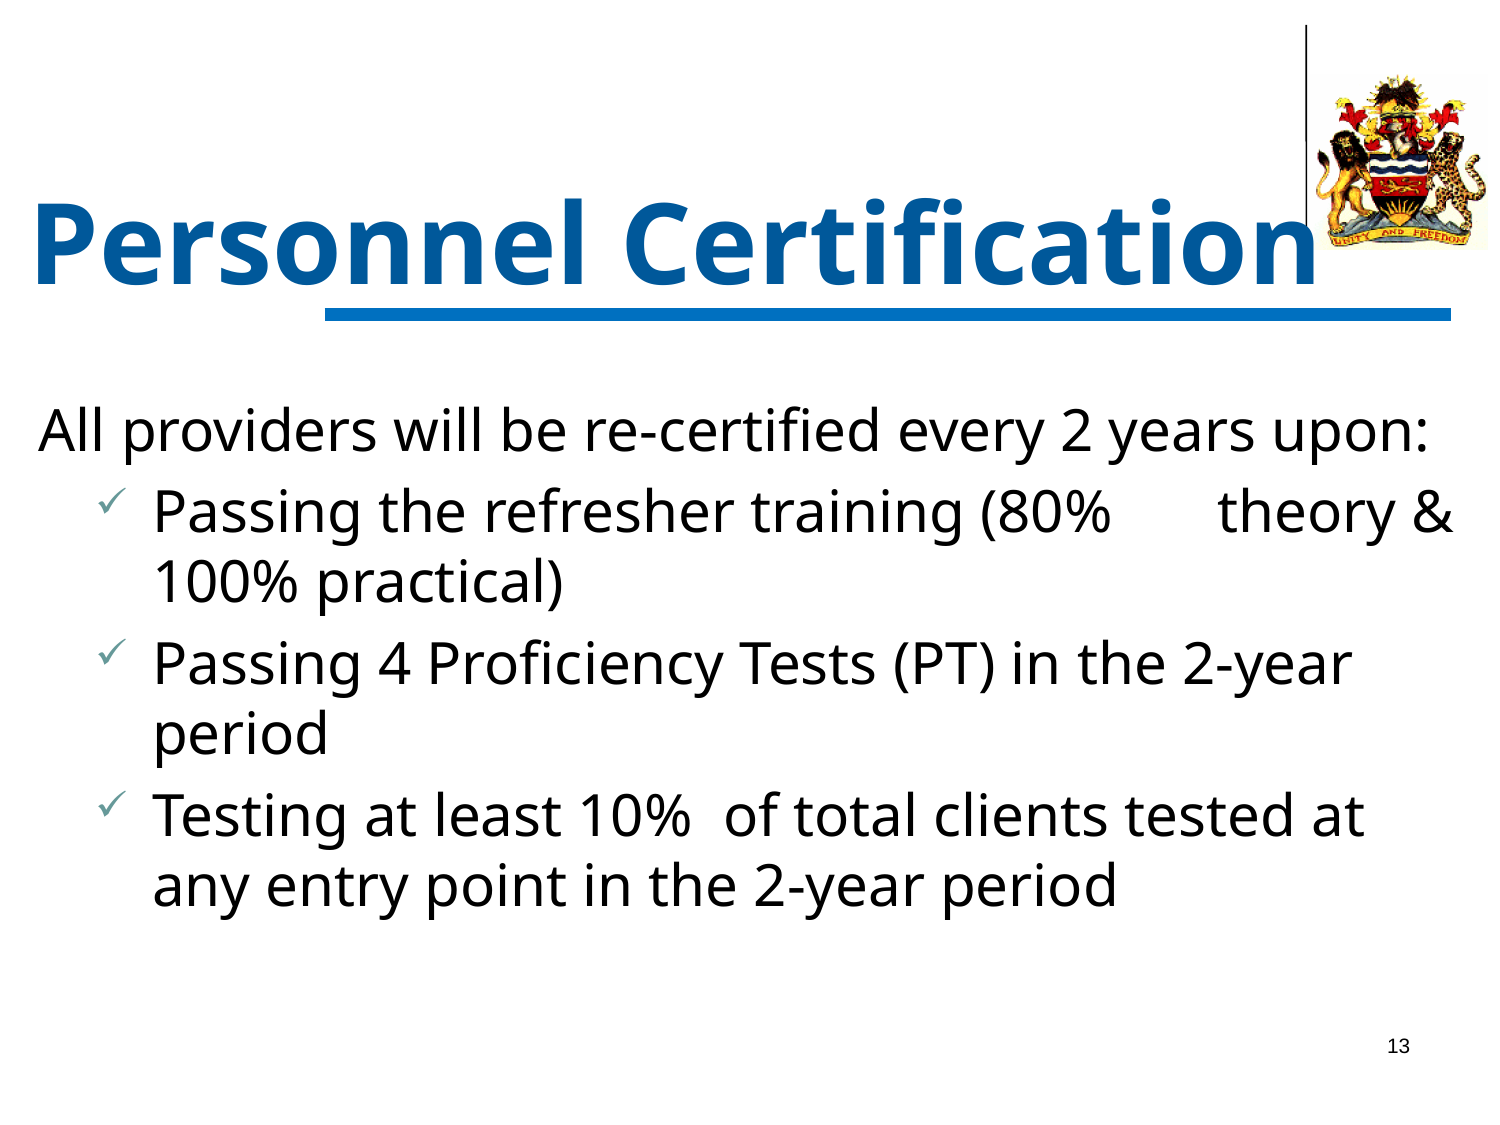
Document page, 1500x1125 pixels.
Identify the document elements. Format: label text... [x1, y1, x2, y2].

slide_number 13 [1074, 1024, 1426, 1101]
title Personnel Certification [13, 149, 1421, 315]
picture [1310, 74, 1488, 250]
list All providers will be re-certified every 2 years upon: Passing the refresher training (80% theory & 100% practical) Passing 4 Proficiency Tests (PT) in the 2-year period Testing at least 10% of total clients tested at any entry point in the 2-year period [23, 385, 1477, 1025]
